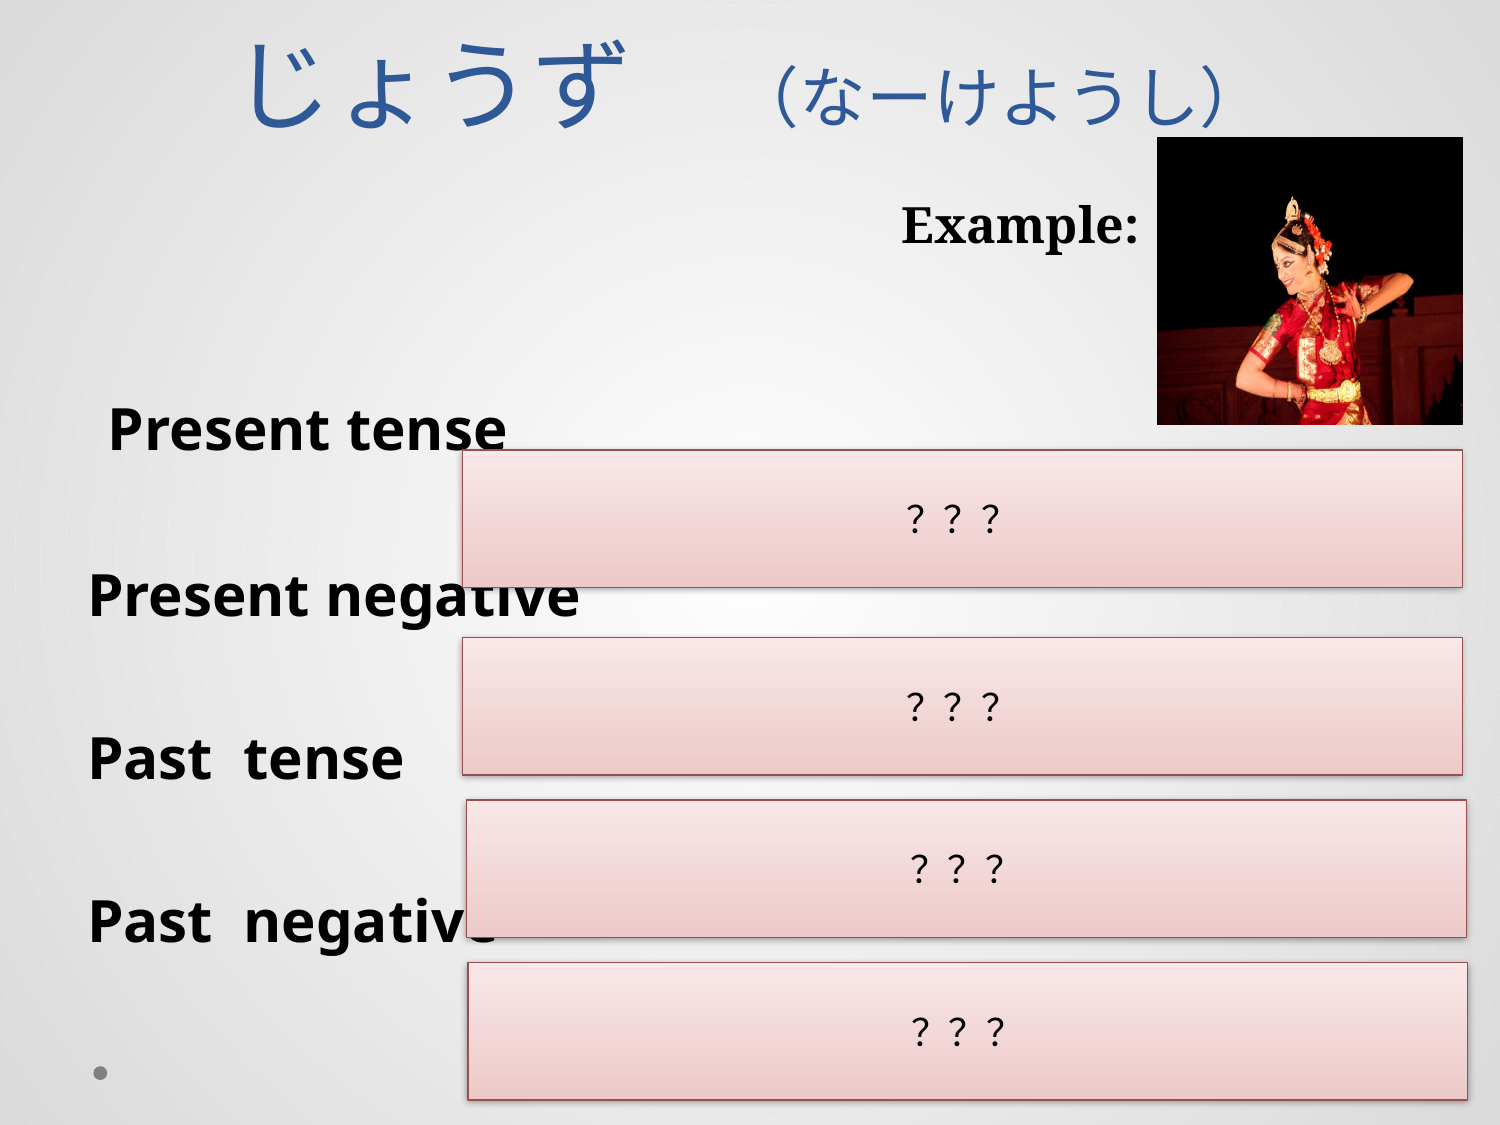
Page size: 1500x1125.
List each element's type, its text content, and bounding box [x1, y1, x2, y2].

text_box ？？？ [462, 449, 1463, 588]
text_box ？？？ [466, 799, 1467, 938]
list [1156, 137, 1463, 426]
text_box Example: [886, 186, 1151, 262]
text_box Present tense じょうず/じょうずなダンサーです。 Present negative じょうずではありません。 Past tense じょうずでした。 Past negative じょうずではありませんでした。 [0, 262, 1463, 1088]
title じょうず （なーけようし） [75, 0, 1425, 150]
text_box ？？？ [467, 962, 1468, 1101]
text_box ？？？ [462, 637, 1463, 776]
